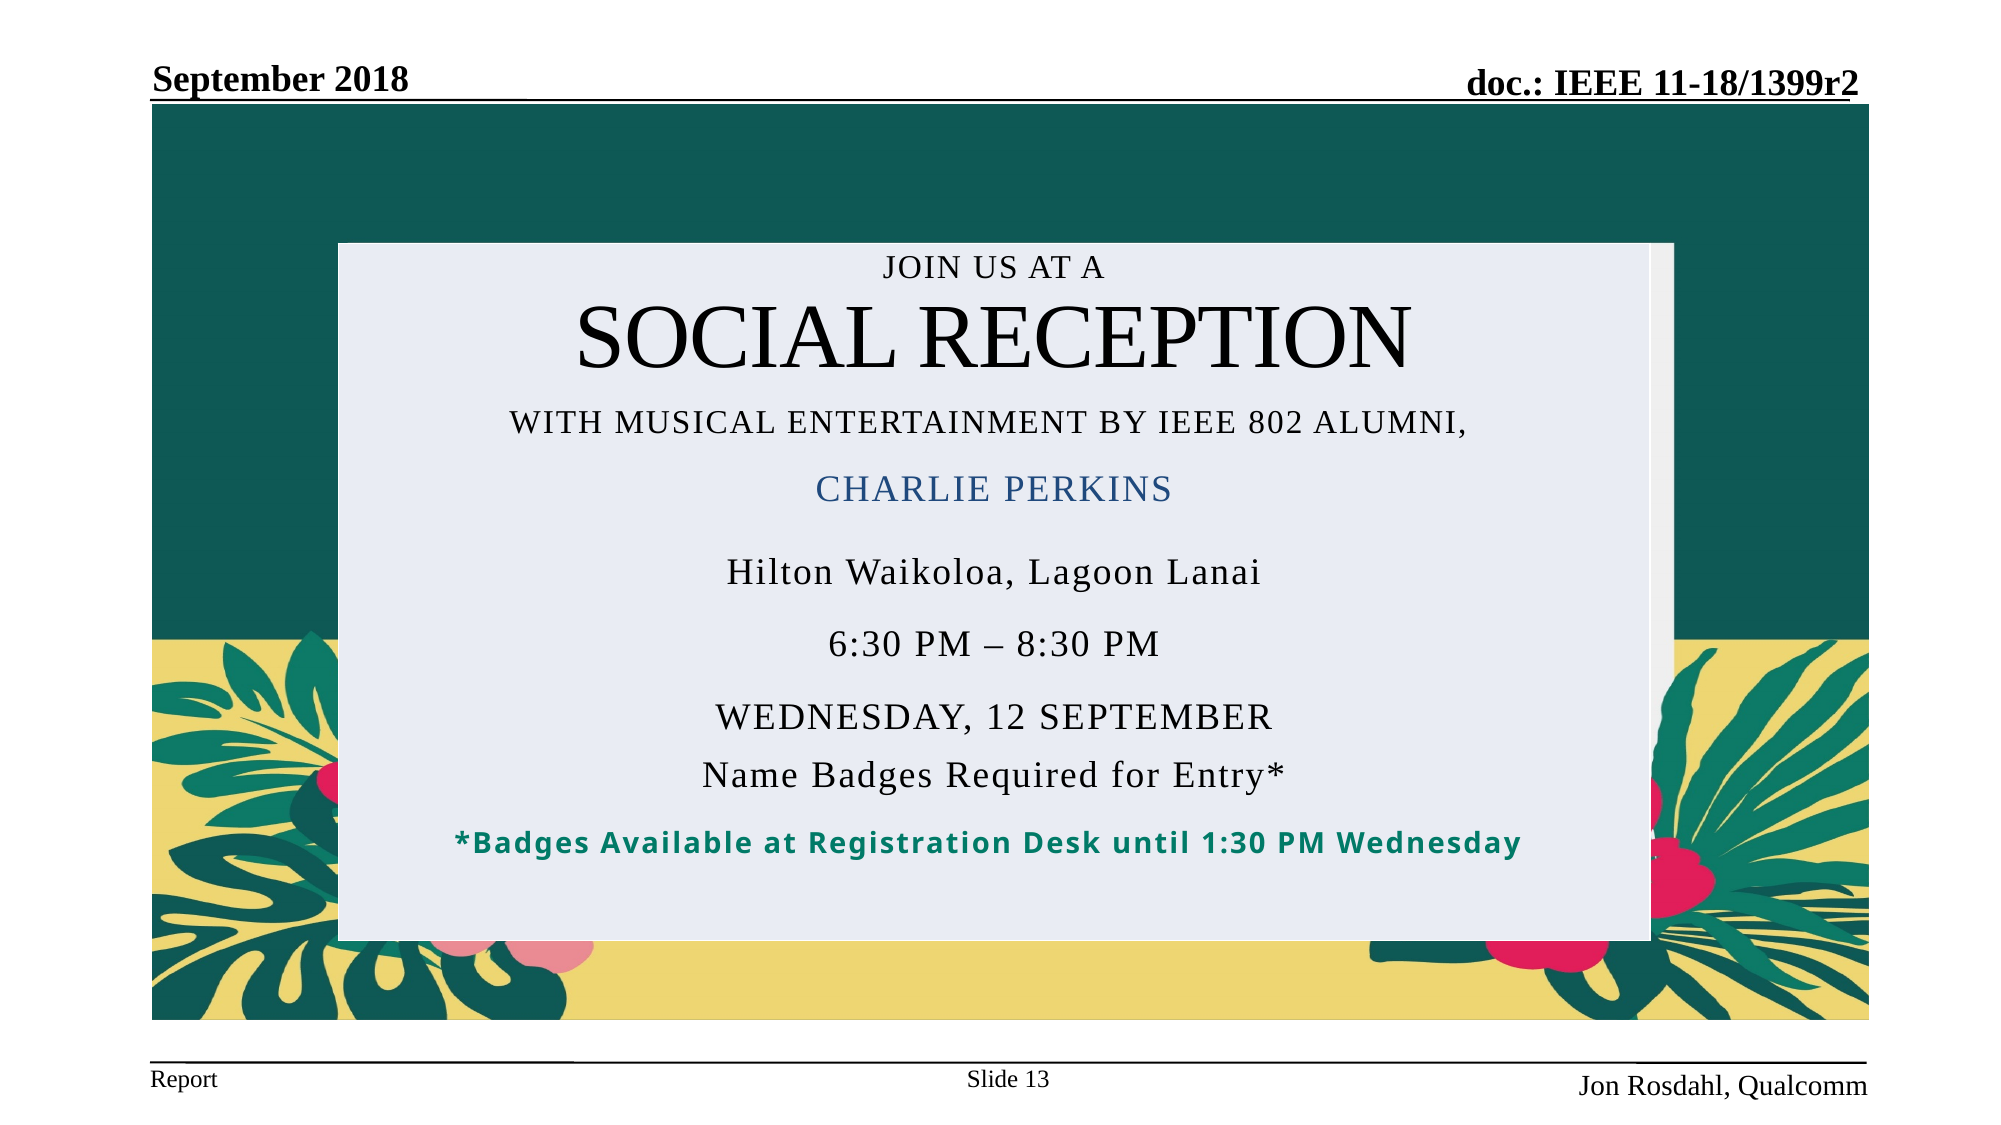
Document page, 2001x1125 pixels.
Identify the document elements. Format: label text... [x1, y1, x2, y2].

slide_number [152, 54, 563, 100]
picture [152, 104, 1869, 1021]
footer Jon Rosdahl, Qualcomm [1531, 1066, 1869, 1108]
slide_number Slide 13 [950, 1061, 1067, 1123]
